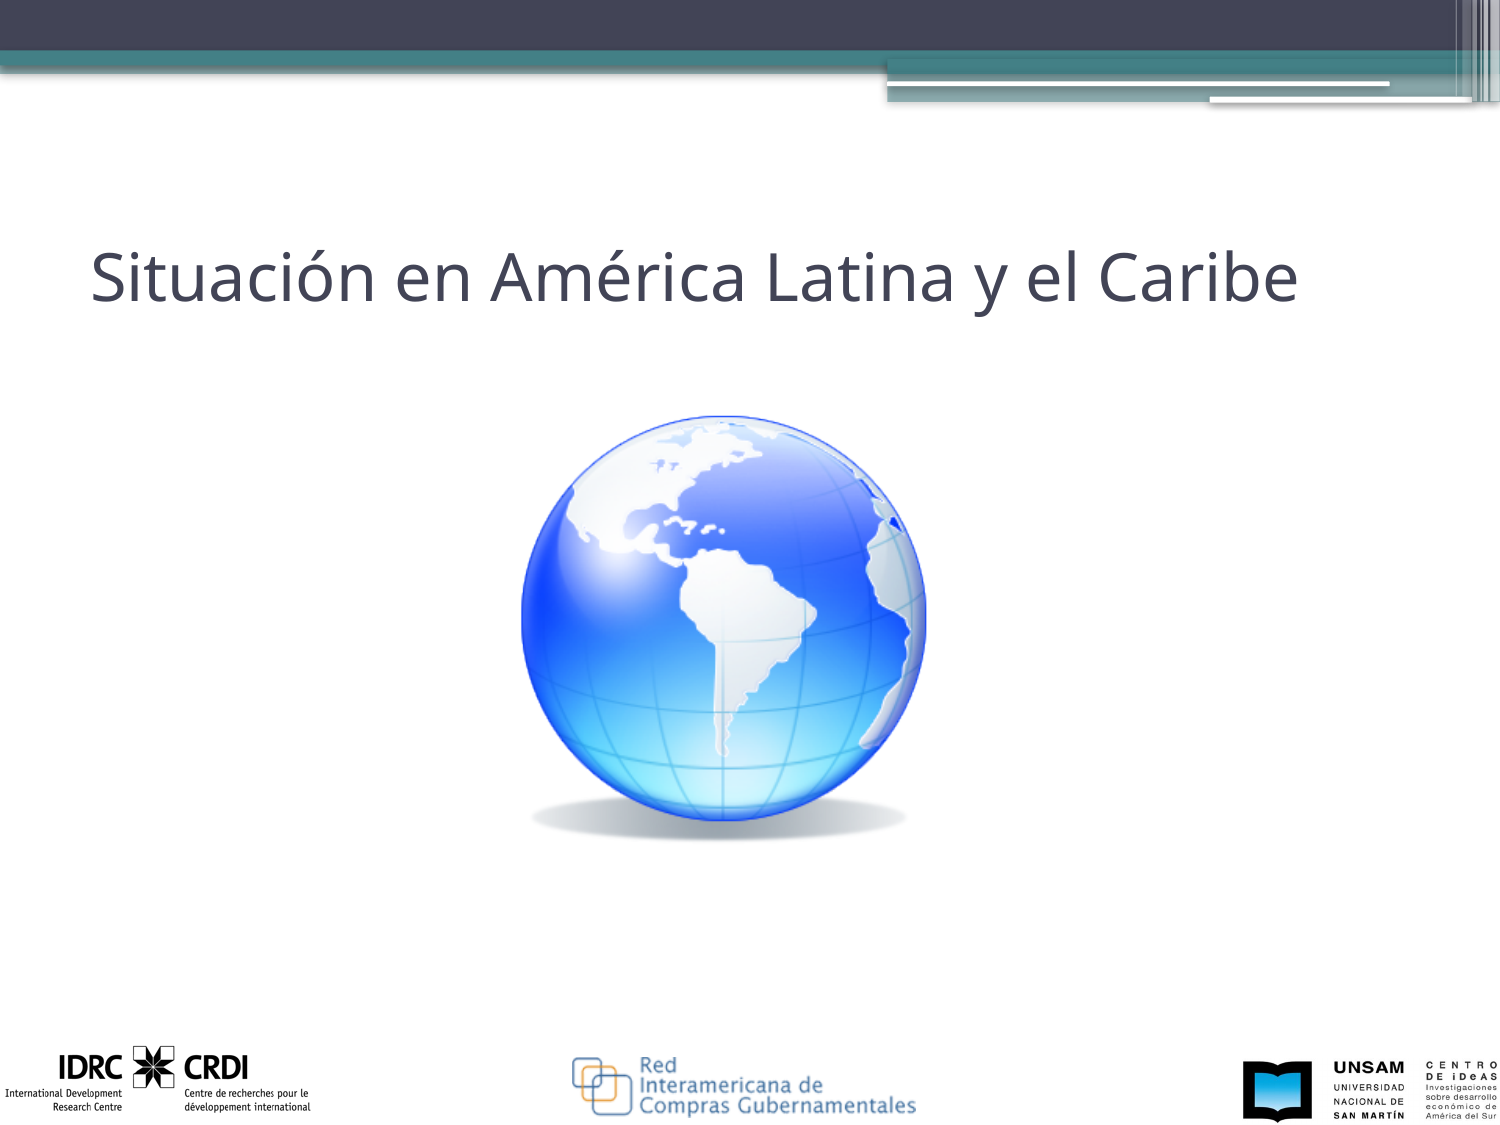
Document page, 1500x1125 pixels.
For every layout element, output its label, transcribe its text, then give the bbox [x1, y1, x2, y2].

picture [572, 1057, 916, 1118]
picture [1242, 1058, 1500, 1125]
picture [0, 1042, 318, 1125]
title Situación en América Latina y el Caribe [74, 187, 1426, 363]
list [489, 408, 941, 860]
